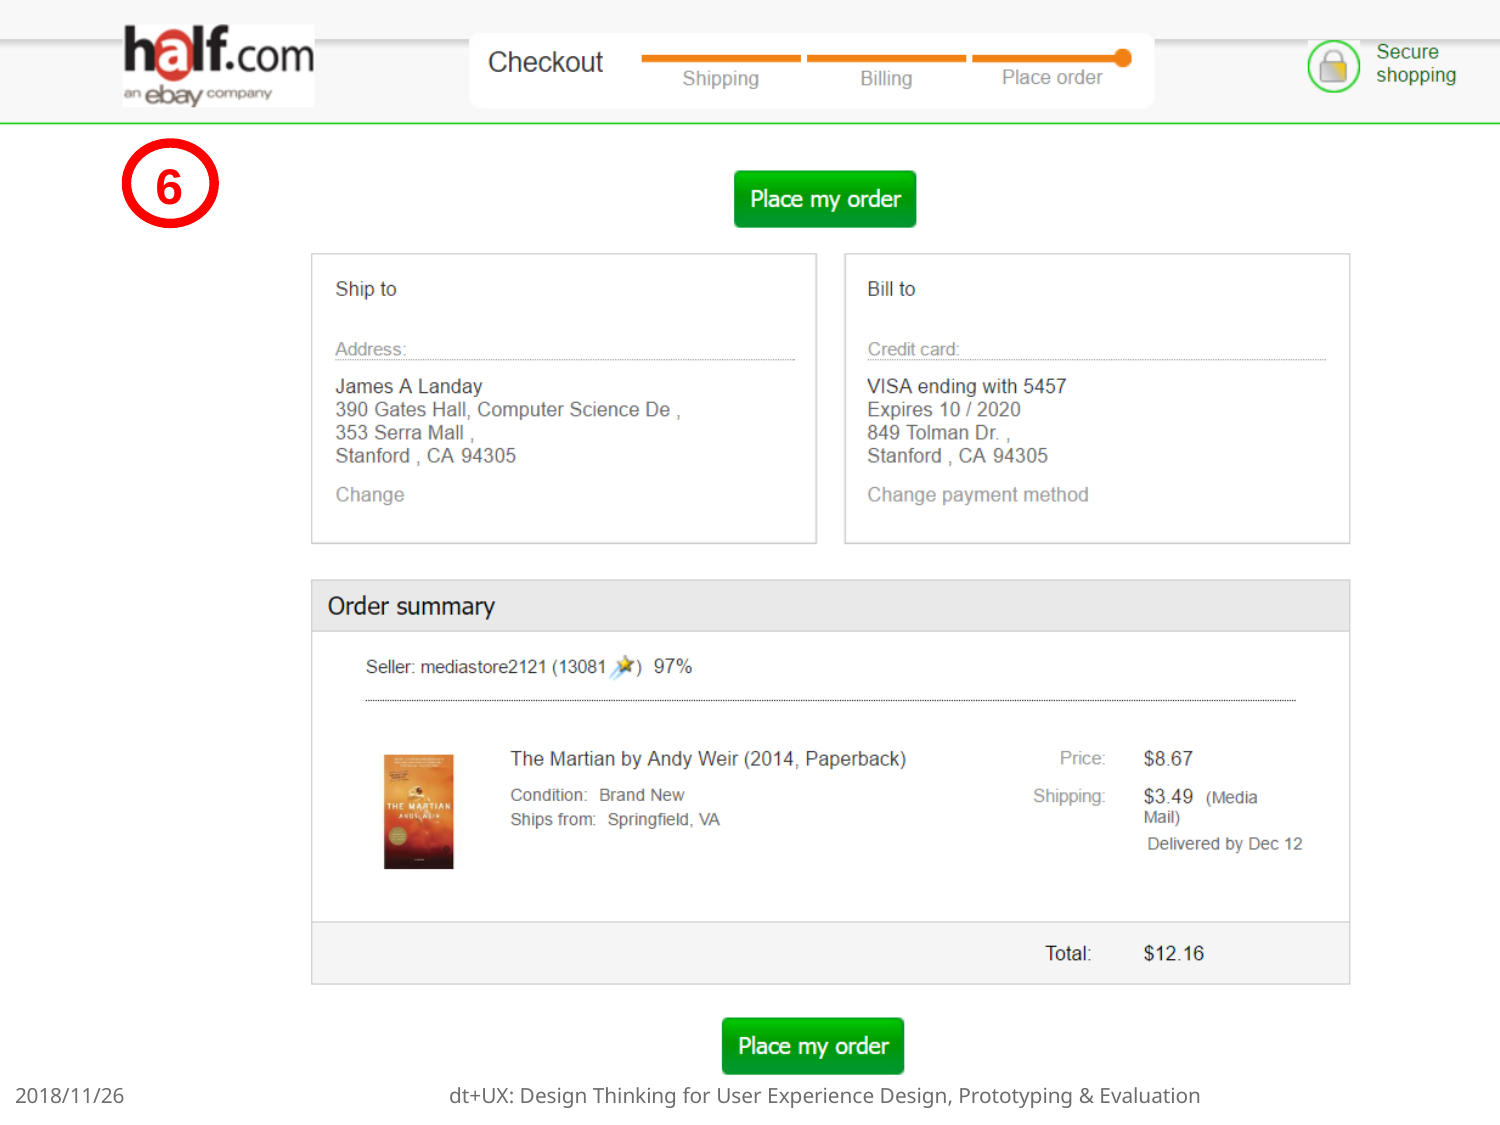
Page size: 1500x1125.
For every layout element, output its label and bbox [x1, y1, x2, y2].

text_box [126, 142, 215, 224]
picture [0, 0, 1500, 1125]
